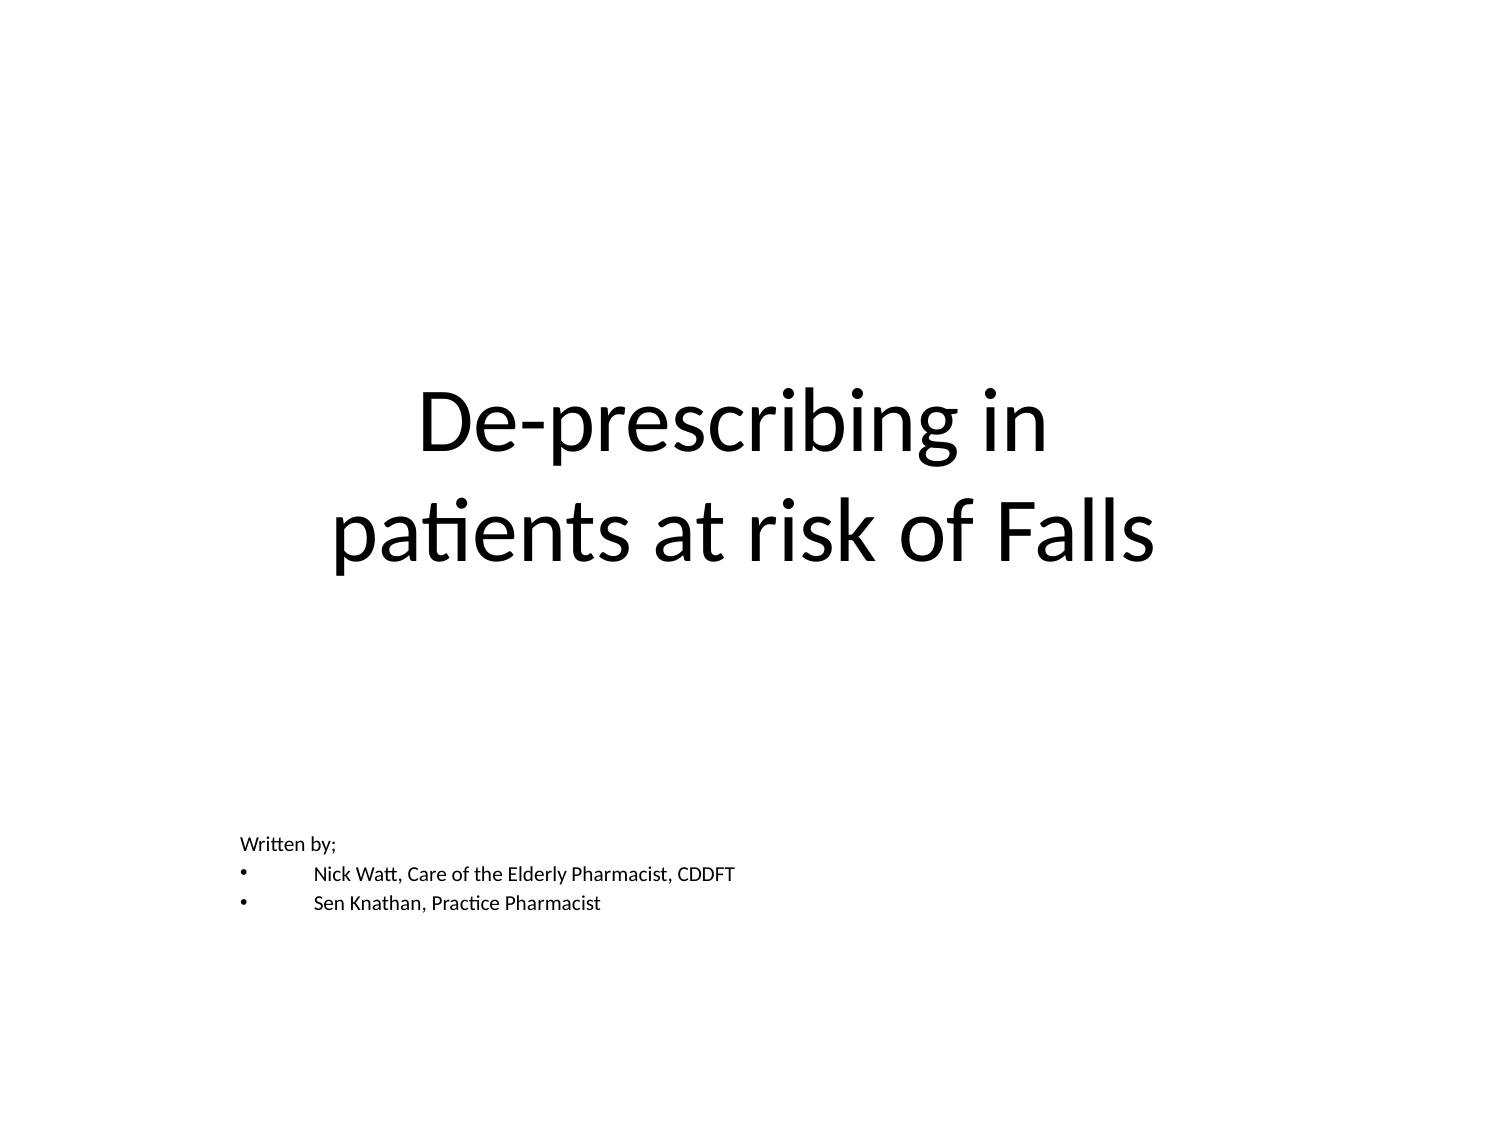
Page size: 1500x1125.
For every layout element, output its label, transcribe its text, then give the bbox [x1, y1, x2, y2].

title De-prescribing in patients at risk of Falls [29, 349, 1459, 591]
subtitle Written by; Nick Watt, Care of the Elderly Pharmacist, CDDFT Sen Knathan, Practice Pharmacist [225, 822, 1275, 925]
